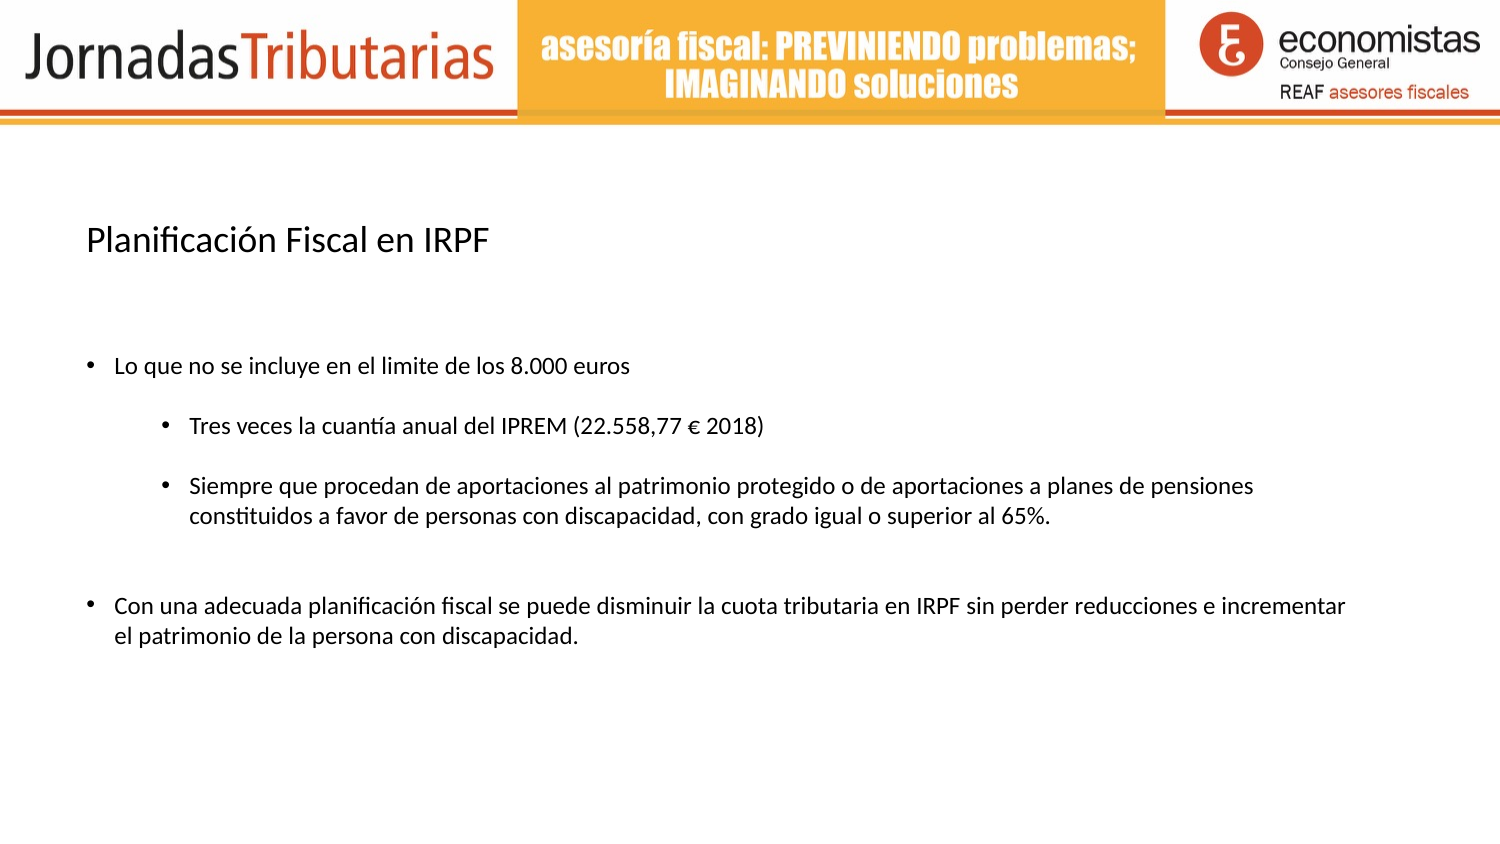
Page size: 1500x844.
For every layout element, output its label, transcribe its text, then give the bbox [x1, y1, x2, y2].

picture [0, 0, 1500, 130]
text_box Planificación Fiscal en IRPF Lo que no se incluye en el limite de los 8.000 euros Tres veces la cuantía anual del IPREM (22.558,77 € 2018) Siempre que procedan de aportaciones al patrimonio protegido o de aportaciones a planes de pensiones constituidos a favor de personas con discapacidad, con grado igual o superior al 65%. Con una adecuada planificación fiscal se puede disminuir la cuota tributaria en IRPF sin perder reducciones e incrementar el patrimonio de la persona con discapacidad. [71, 207, 1382, 844]
